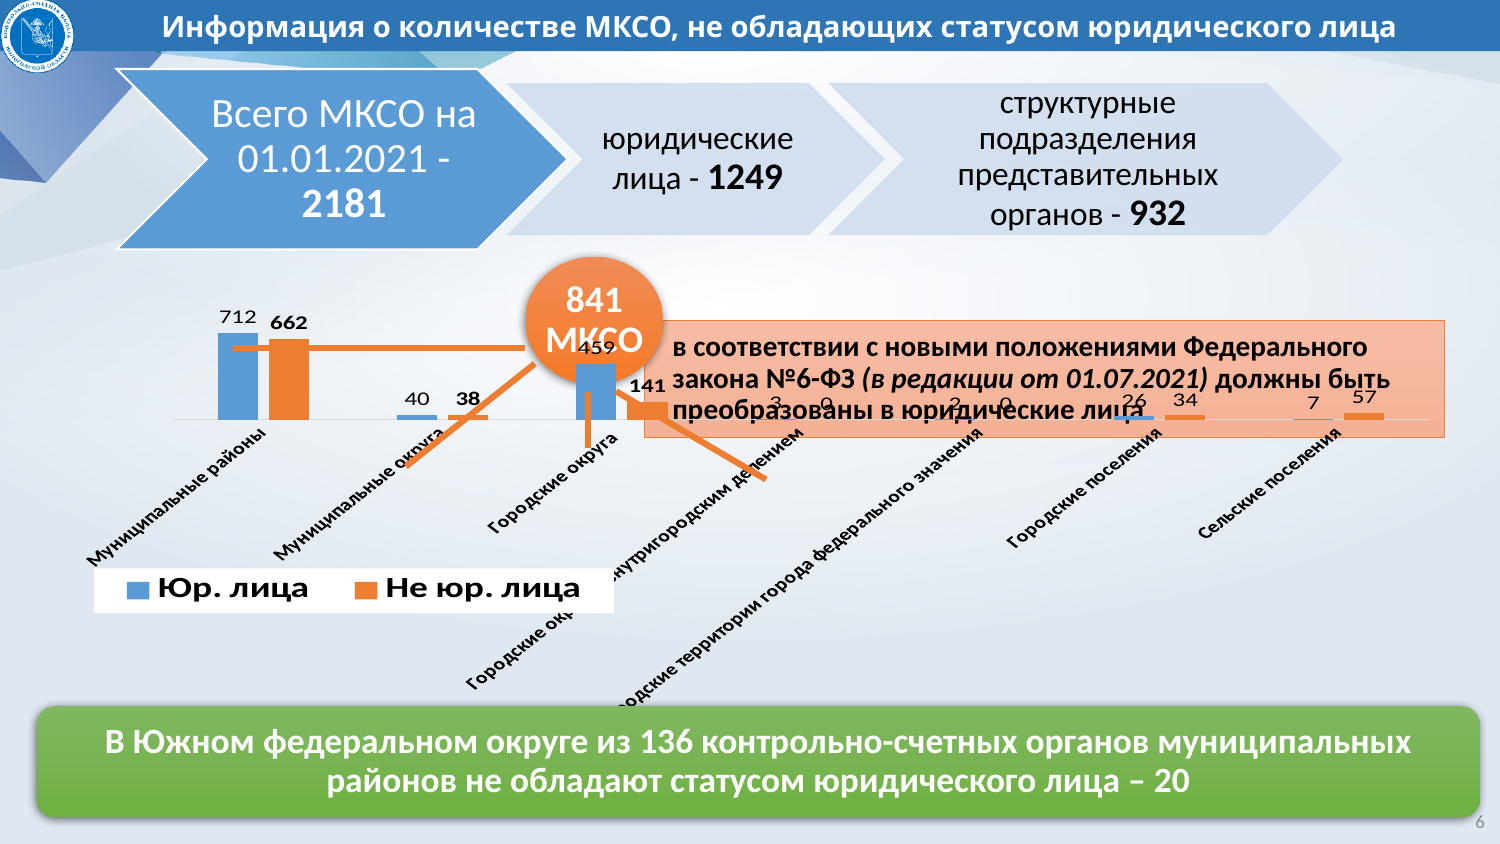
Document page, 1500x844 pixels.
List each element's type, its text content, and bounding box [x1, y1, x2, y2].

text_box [7, 68, 1451, 250]
picture [0, 0, 1500, 844]
slide_number 6 [1162, 798, 1500, 844]
title Информация о количестве МКСО, не обладающих статусом юридического лица [74, 0, 1500, 52]
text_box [525, 256, 1445, 308]
chart [55, 308, 1458, 703]
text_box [36, 703, 1480, 821]
